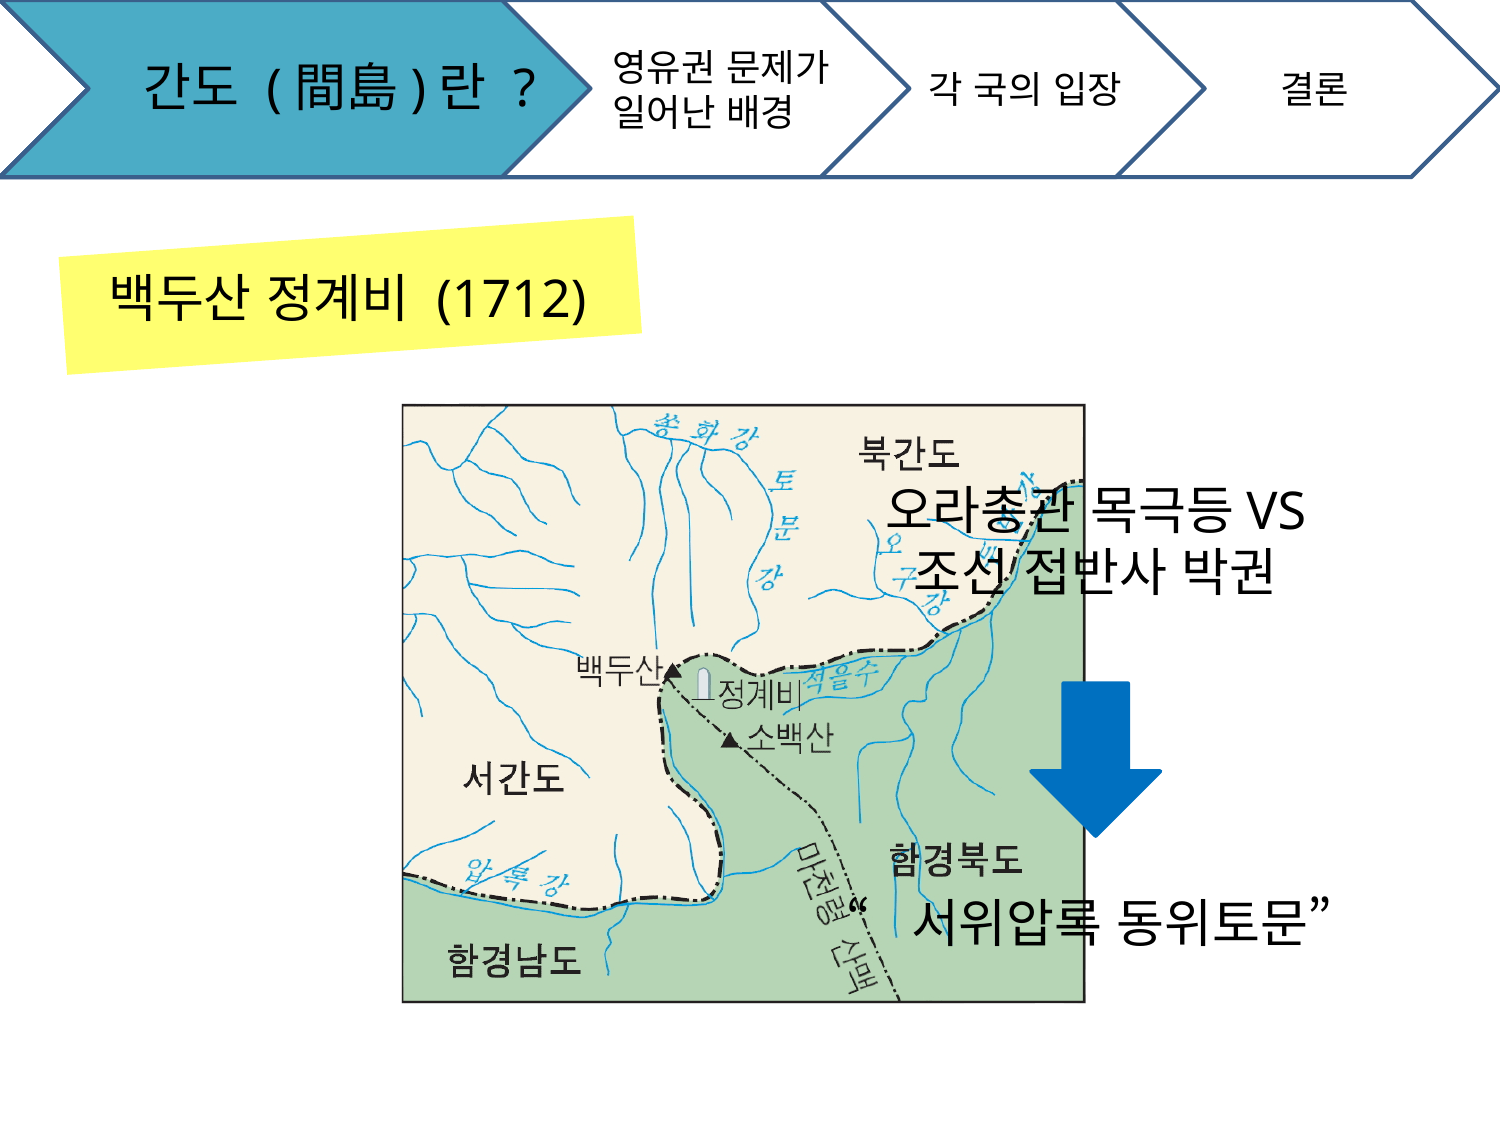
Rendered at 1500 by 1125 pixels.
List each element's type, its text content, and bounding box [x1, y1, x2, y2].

text_box 오라총관 목극등VS 조선 접반사 박권 [1108, 469, 1325, 610]
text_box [0, 0, 1500, 178]
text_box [61, 235, 639, 355]
text_box “서위압록 동위토문” [1108, 882, 1360, 960]
text_box [1108, 681, 1163, 827]
picture [386, 386, 1103, 1020]
